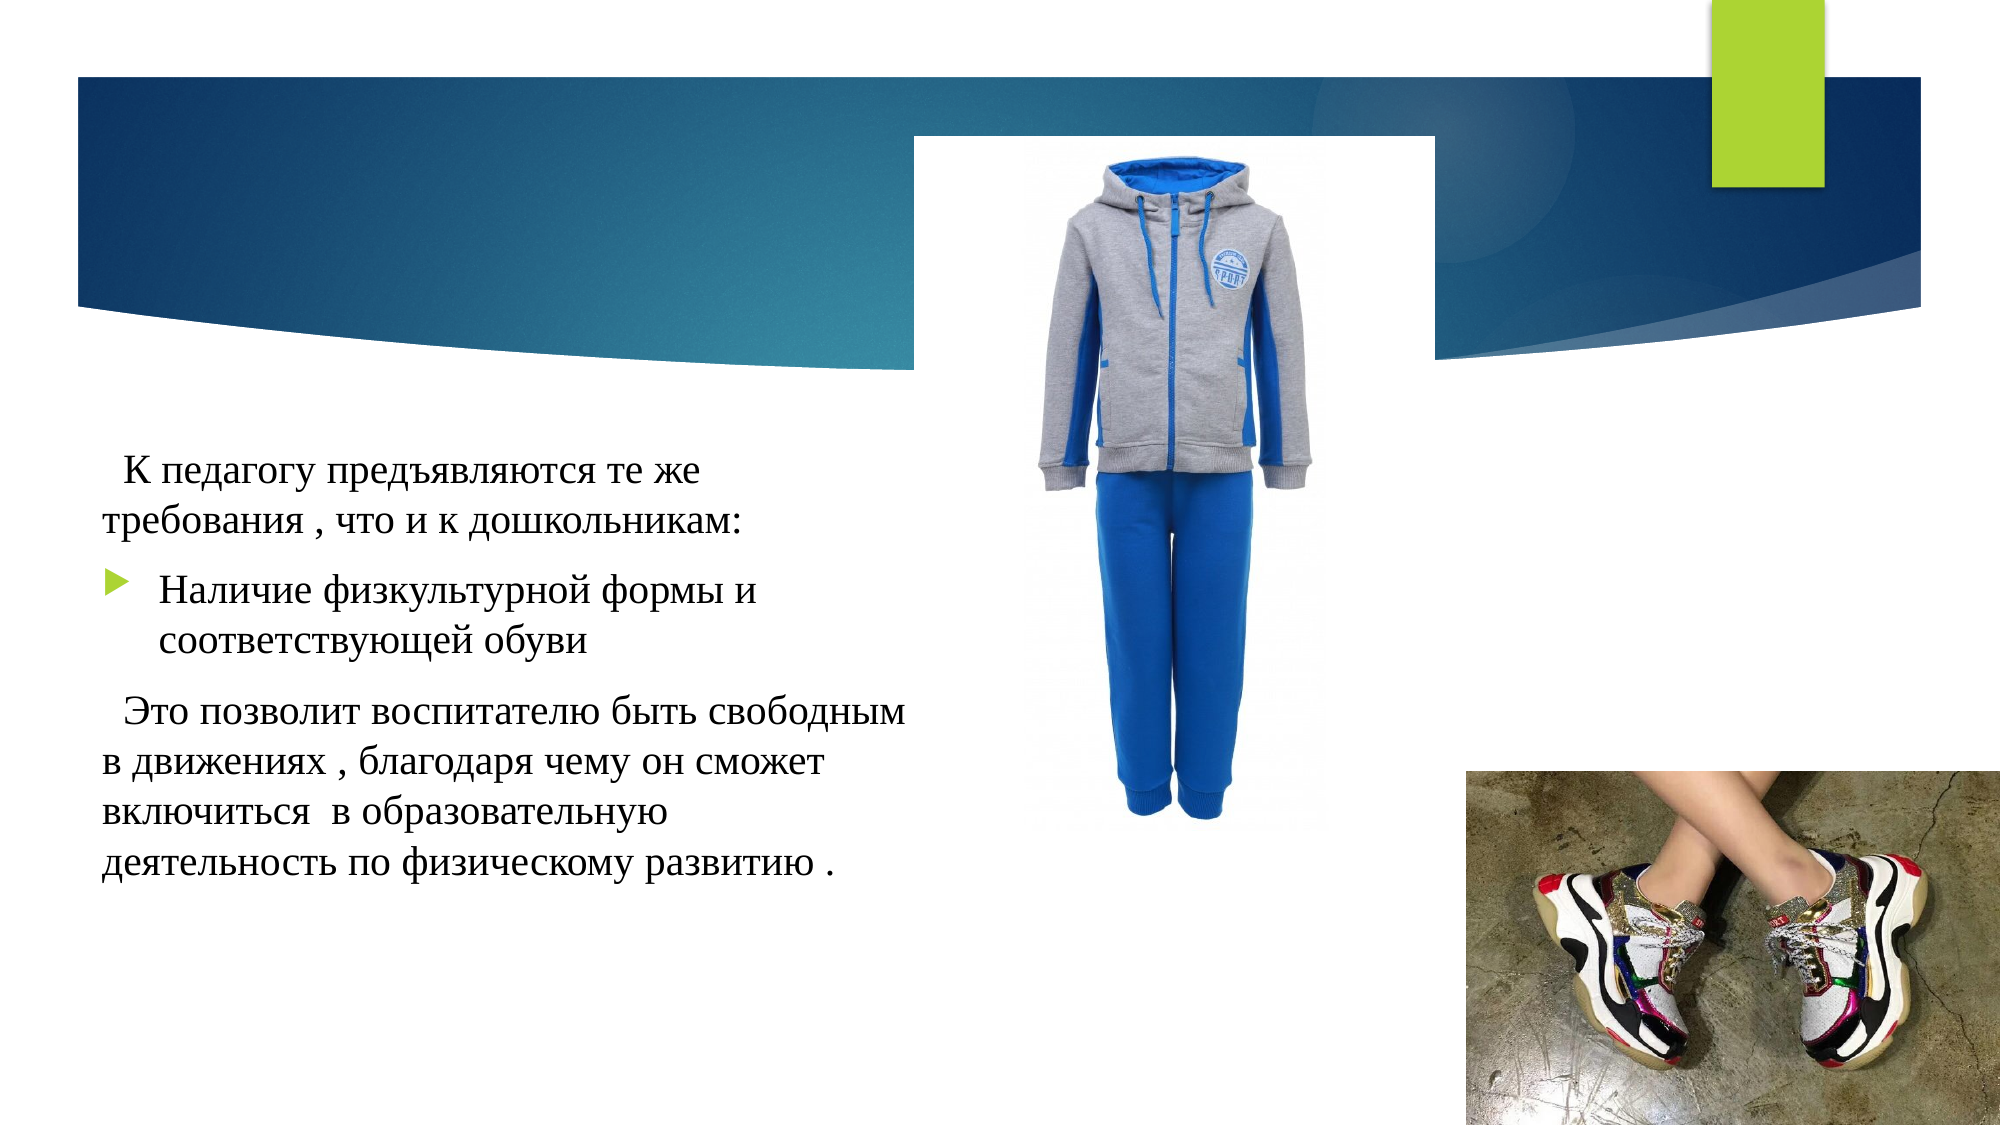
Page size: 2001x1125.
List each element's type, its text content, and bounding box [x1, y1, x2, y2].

list К педагогу предъявляются те же требования , что и к дошкольникам: Наличие физкультурной формы и соответствующей обуви Это позволит воспитателю быть свободным в движениях , благодаря чему он сможет включиться в образовательную деятельность по физическому развитию . [87, 433, 923, 1059]
picture [914, 135, 1436, 831]
picture [1466, 771, 2000, 1125]
